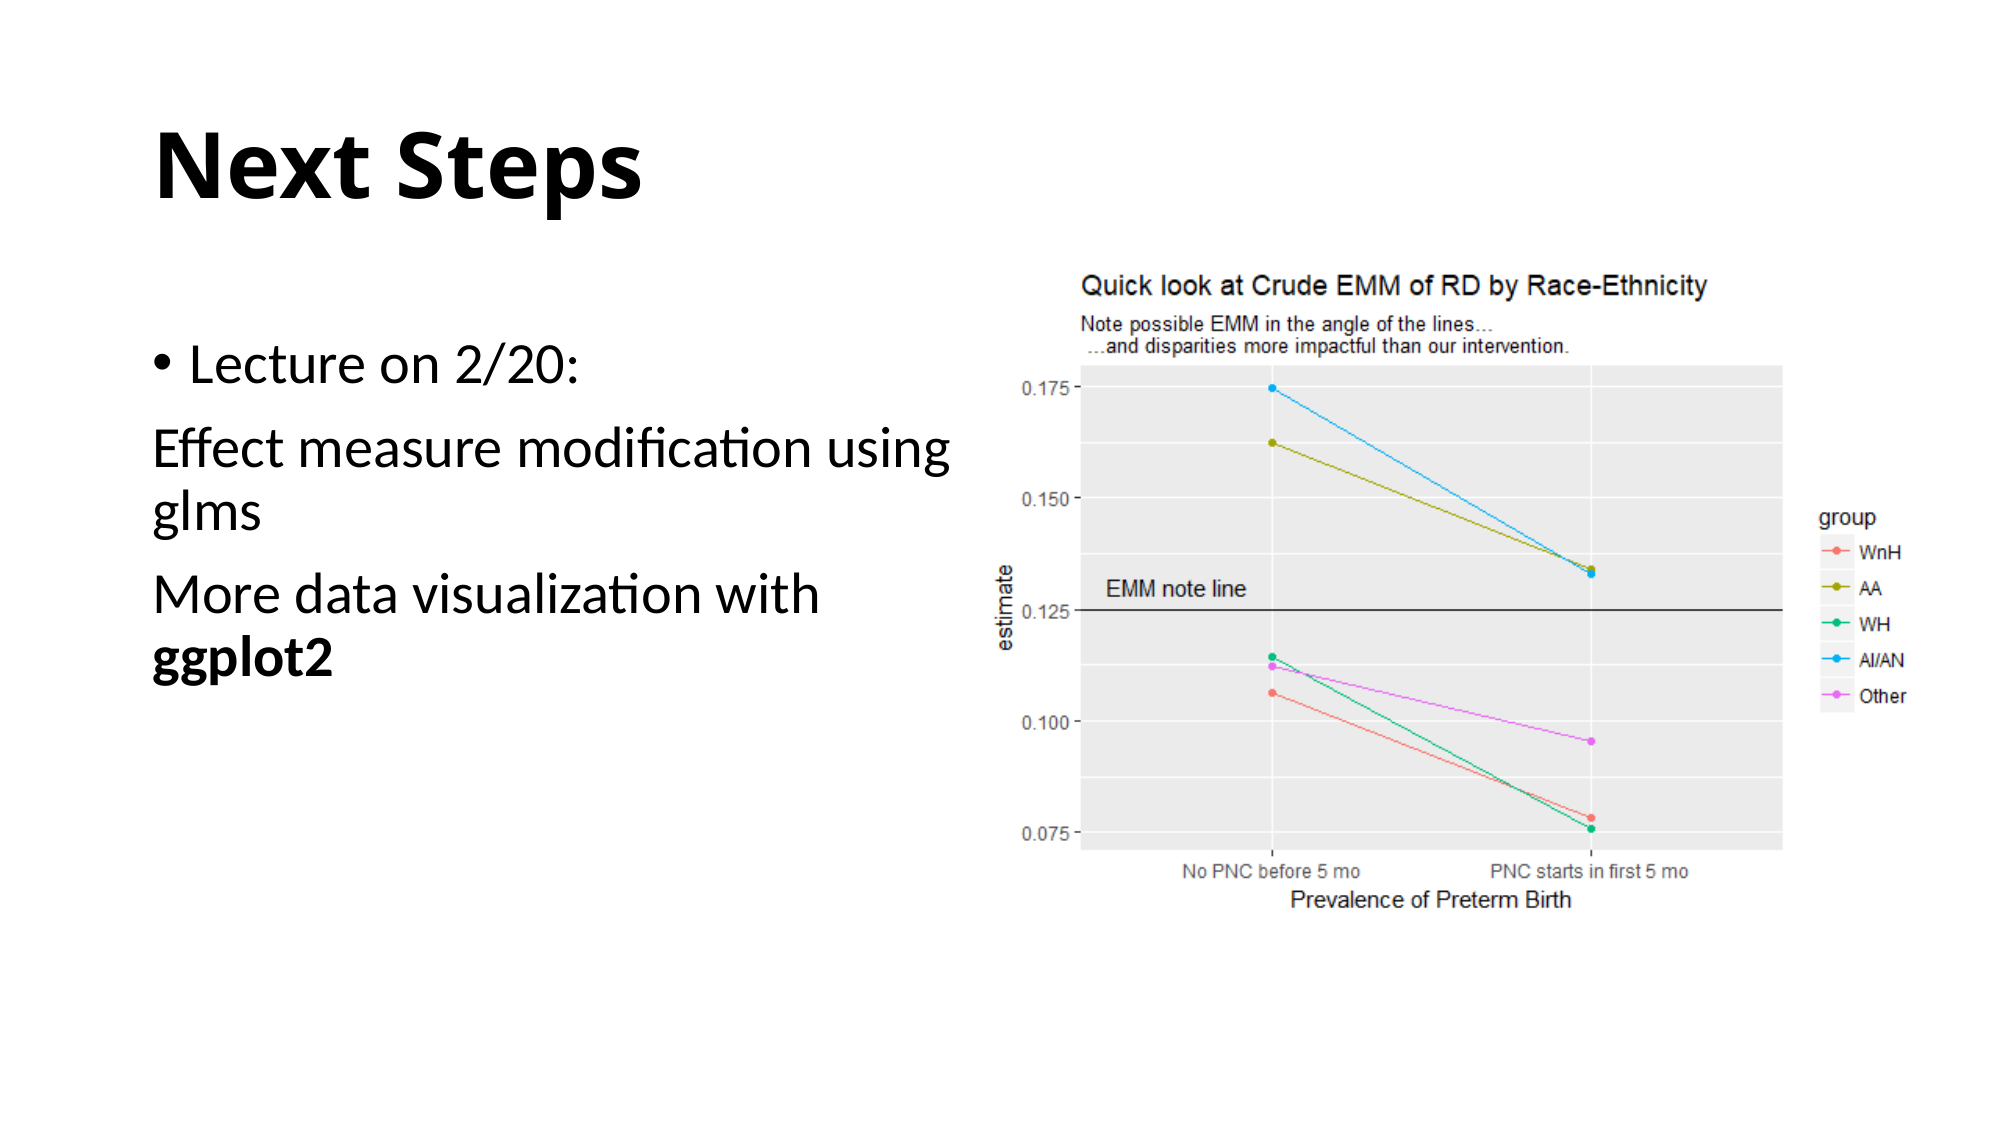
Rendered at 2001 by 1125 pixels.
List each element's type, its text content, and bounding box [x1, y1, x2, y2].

list Lecture on 2/20: Effect measure modification using glms More data visualization with ggplot2 [137, 325, 982, 1040]
title Next Steps [137, 59, 1863, 278]
picture [981, 261, 1930, 920]
